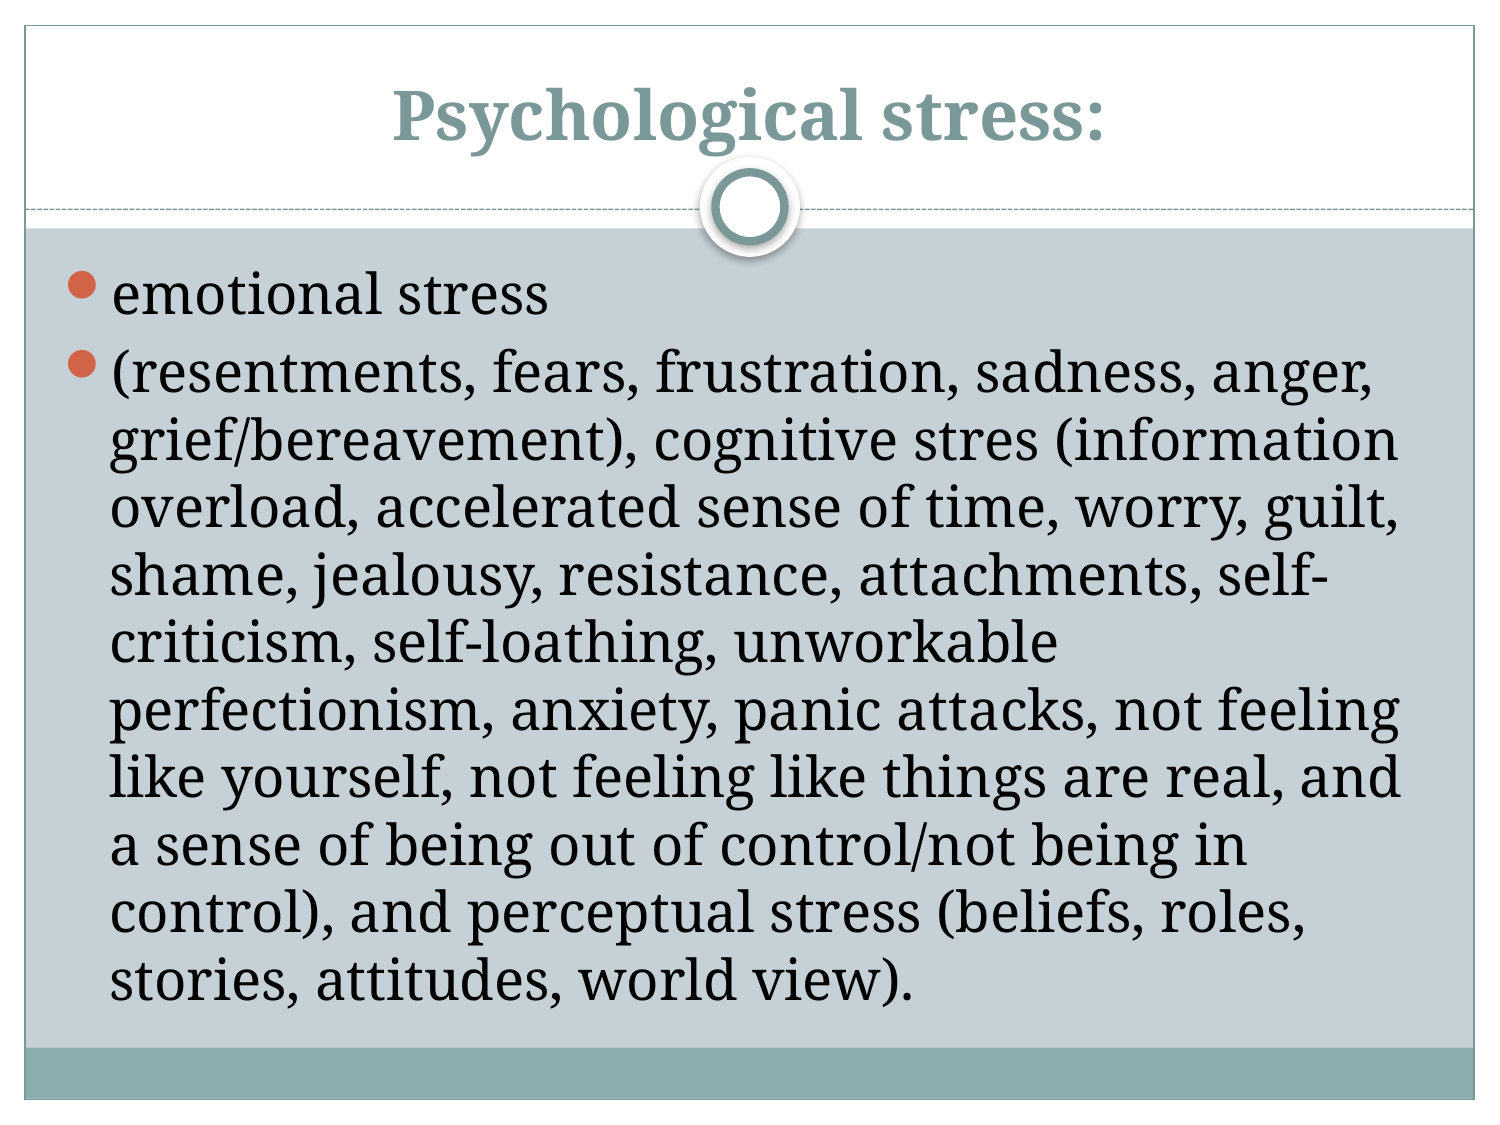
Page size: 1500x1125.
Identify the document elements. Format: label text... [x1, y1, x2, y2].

title Psychological stress: [49, 37, 1450, 162]
list emotional stress (resentments, fears, frustration, sadness, anger, grief/bereavement), cognitive stres (information overload, accelerated sense of time, worry, guilt, shame, jealousy, resistance, attachments, self-criticism, self-loathing, unworkable perfectionism, anxiety, panic attacks, not feeling like yourself, not feeling like things are real, and a sense of being out of control/not being in control), and perceptual stress (beliefs, roles, stories, attitudes, world view). [49, 250, 1445, 1001]
